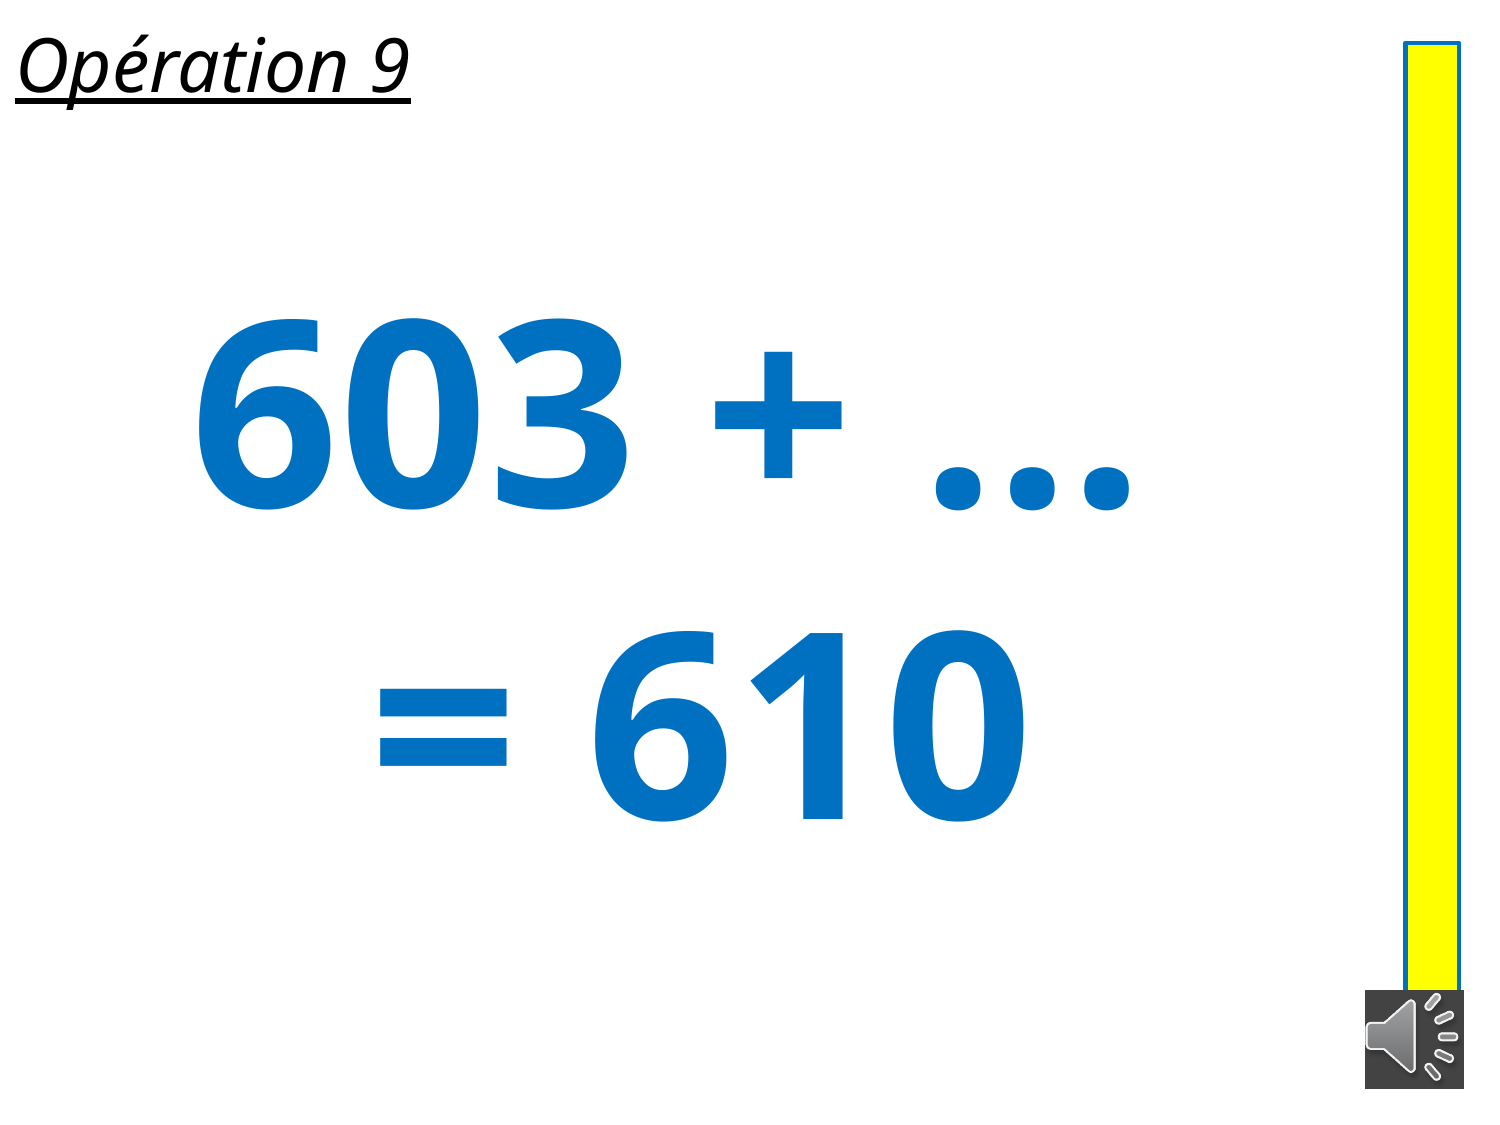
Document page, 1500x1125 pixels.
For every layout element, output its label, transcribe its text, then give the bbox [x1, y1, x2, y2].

picture [1364, 989, 1465, 1090]
title Opération 9 [0, 0, 502, 126]
text_box [1403, 41, 1461, 987]
text_box 603 + … = 610 [0, 239, 1403, 880]
